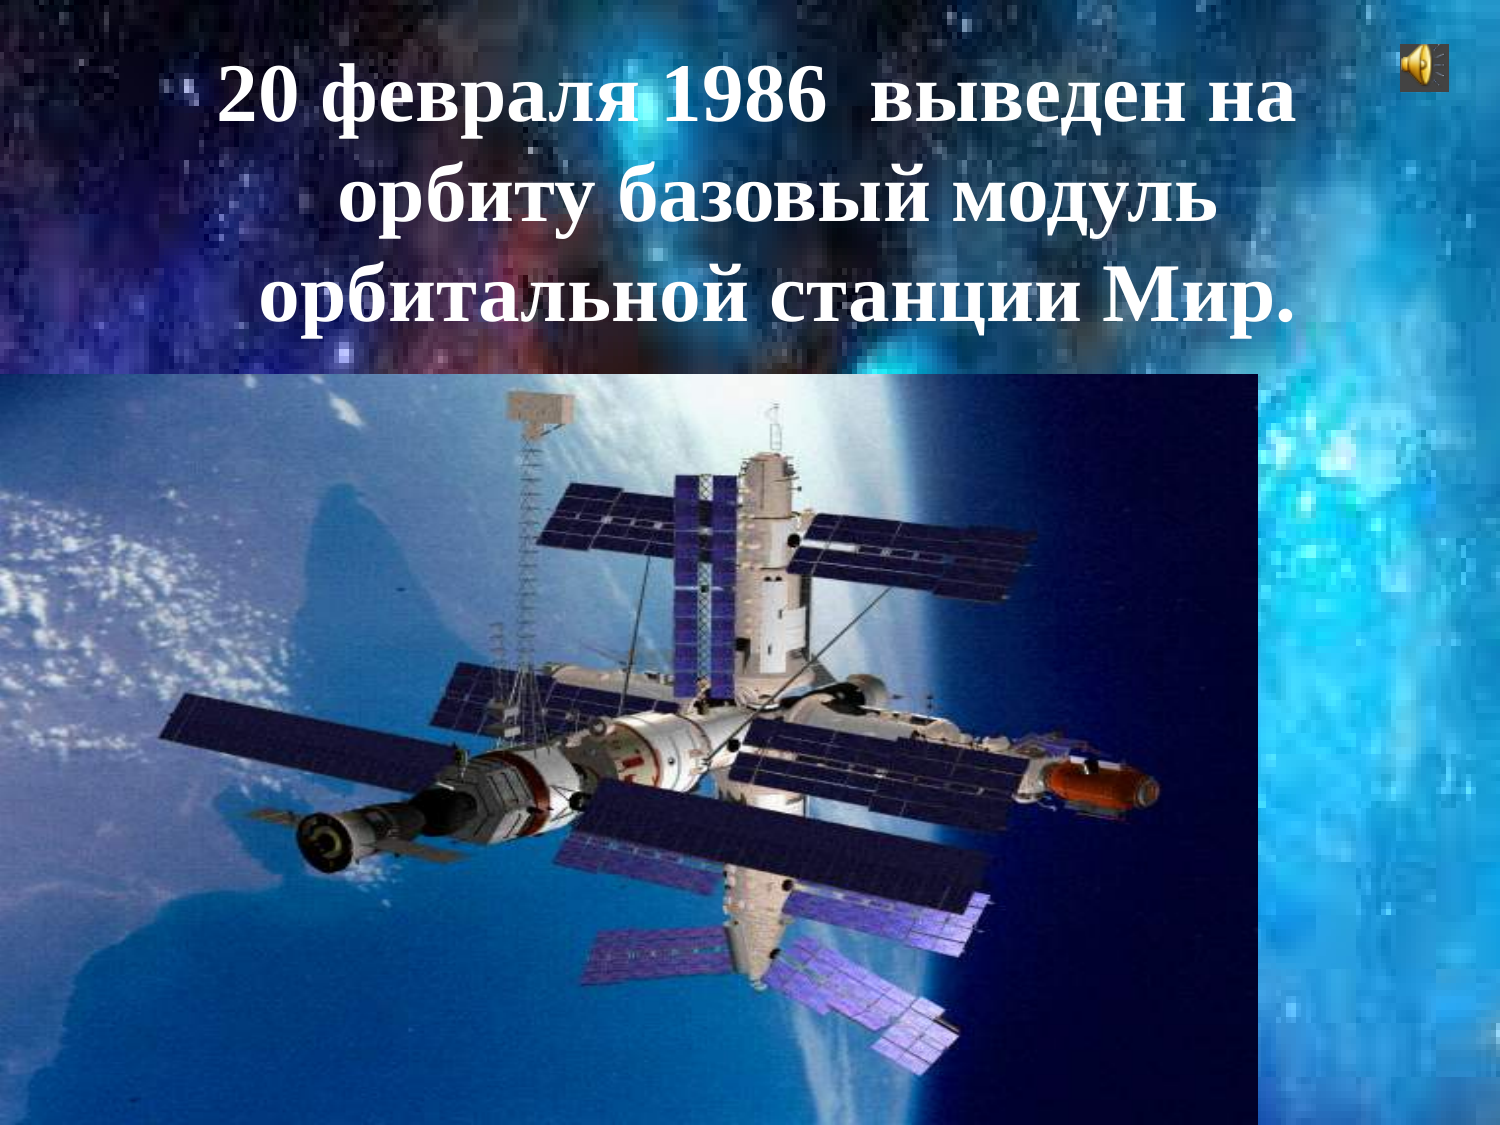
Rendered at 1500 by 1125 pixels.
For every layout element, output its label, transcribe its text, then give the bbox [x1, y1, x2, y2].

picture [0, 0, 1500, 1125]
list 20 февраля 1986 выведен на орбиту базовый модуль орбитальной станции Мир. [75, 30, 1425, 528]
